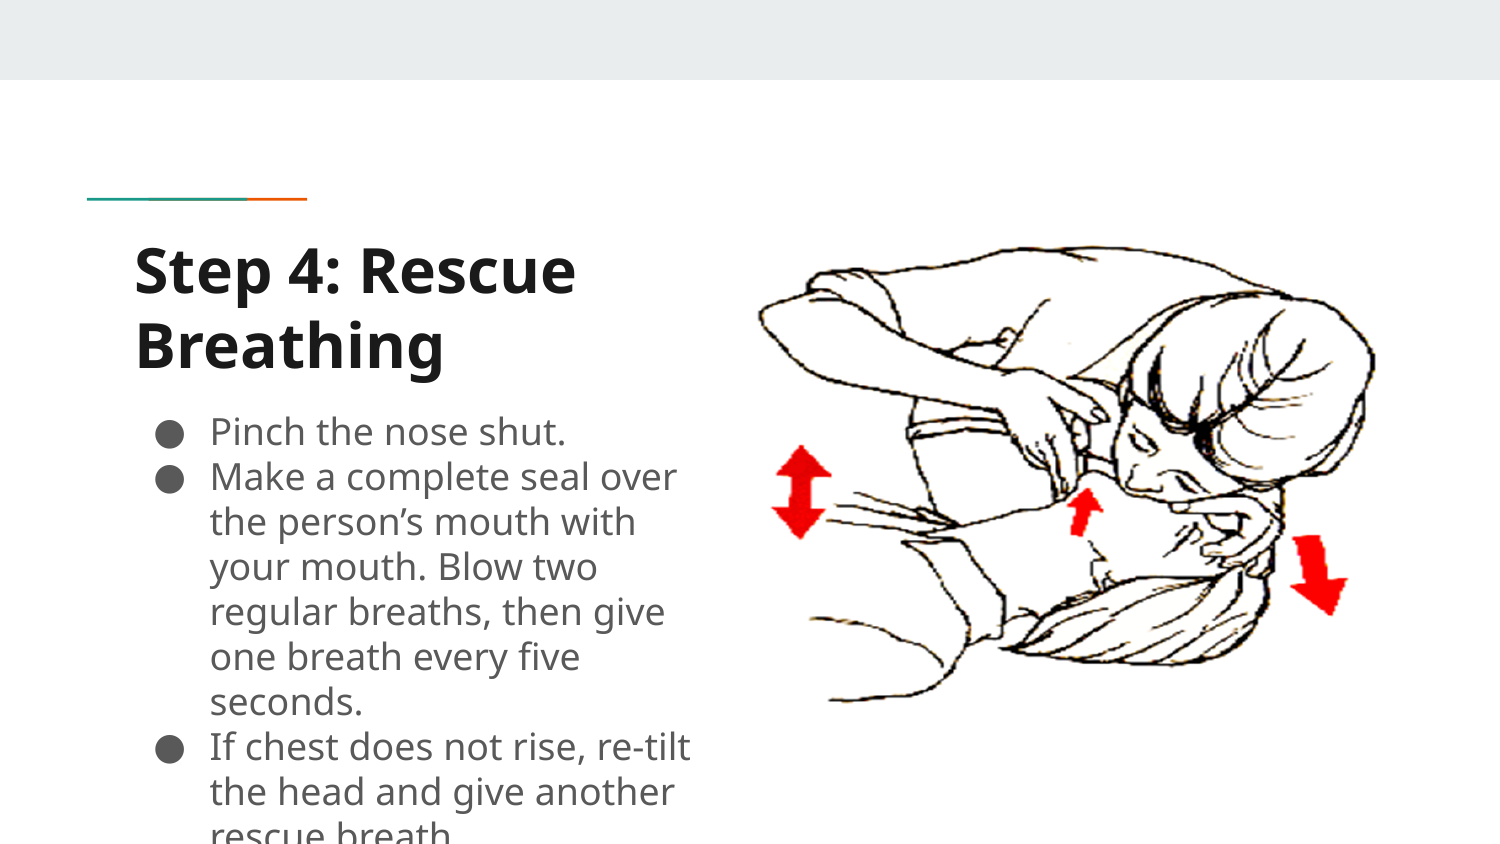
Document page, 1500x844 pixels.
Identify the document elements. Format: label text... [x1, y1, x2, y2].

title Step 4: Rescue Breathing [119, 216, 752, 305]
picture [751, 230, 1392, 713]
list Pinch the nose shut. Make a complete seal over the person’s mouth with your mouth. Blow two regular breaths, then give one breath every five seconds. If chest does not rise, re-tilt the head and give another rescue breath. [119, 393, 739, 710]
